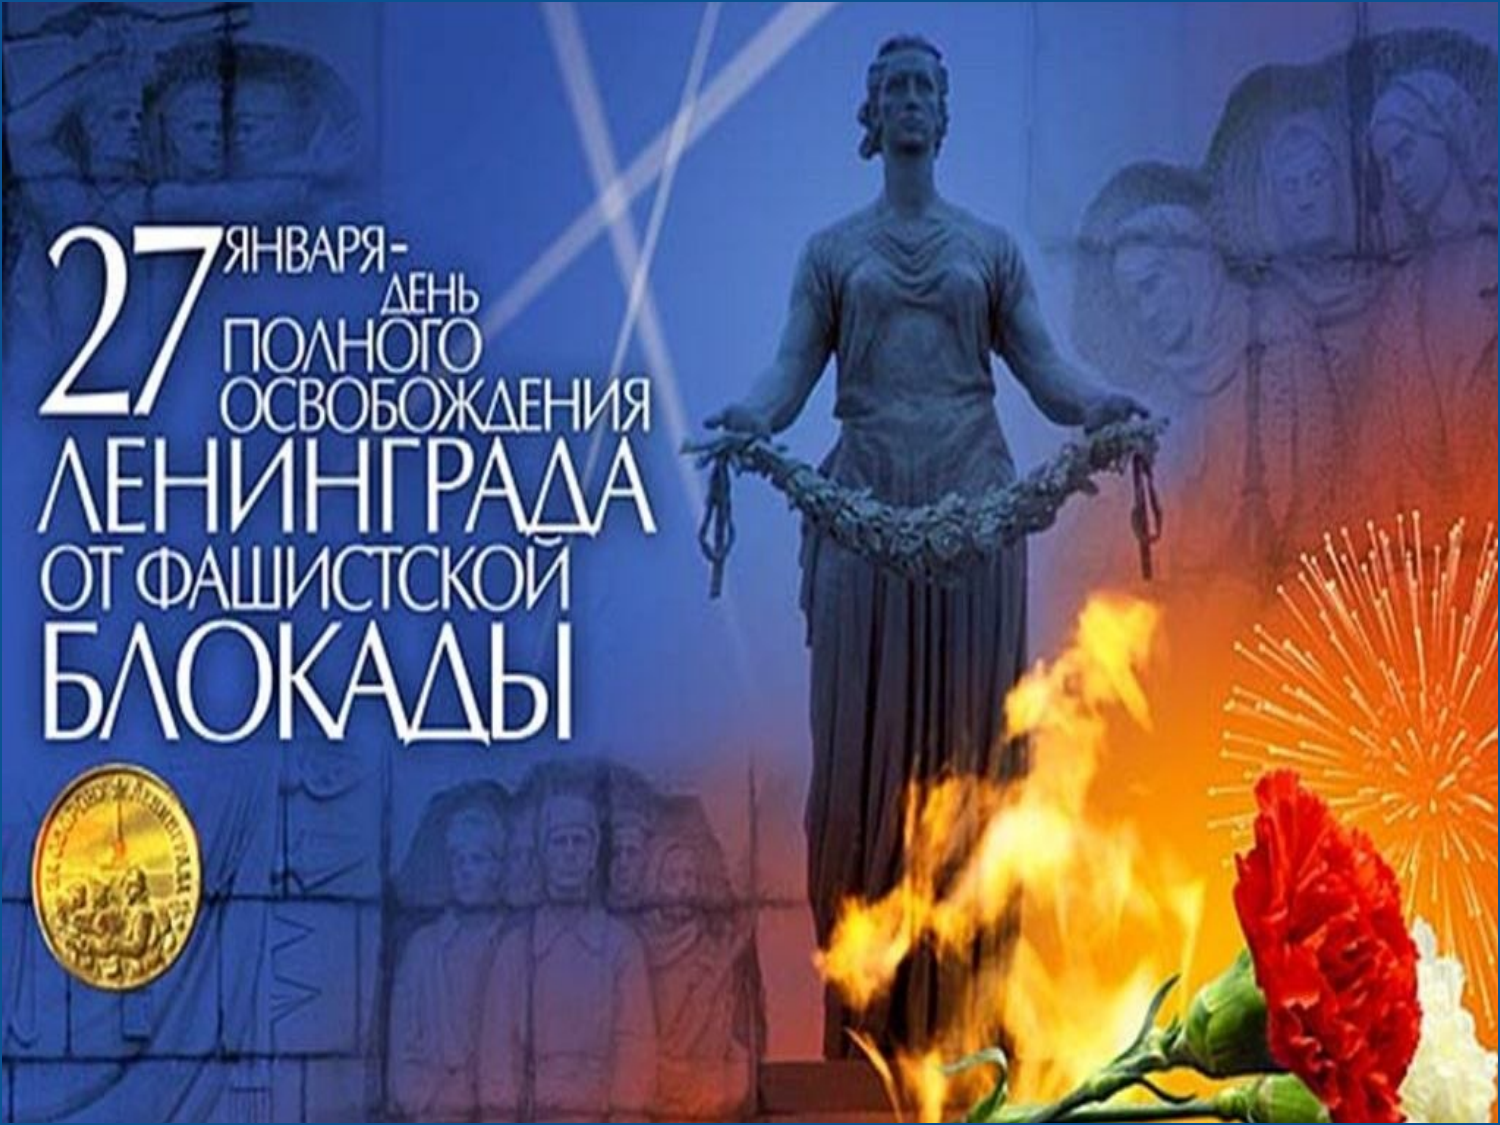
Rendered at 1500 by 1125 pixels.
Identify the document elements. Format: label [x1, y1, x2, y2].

text_box [0, 0, 1500, 1125]
